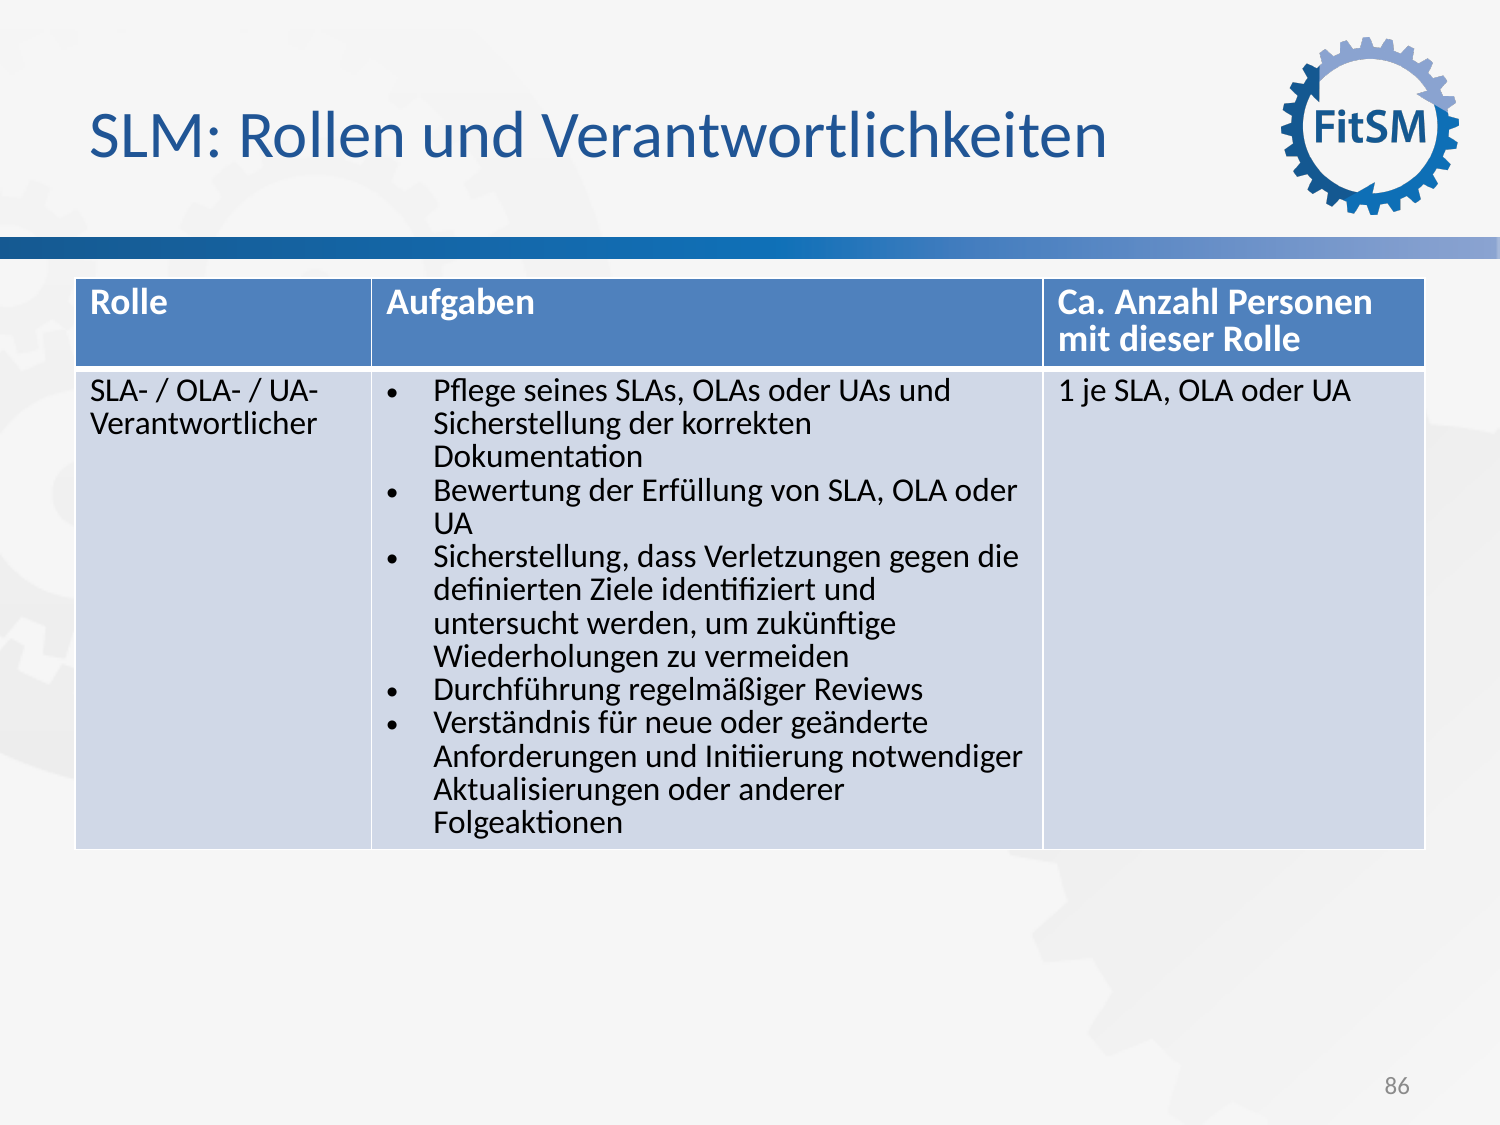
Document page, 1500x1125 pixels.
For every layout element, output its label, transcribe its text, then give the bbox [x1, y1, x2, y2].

table_cell 1 je SLA, OLA oder UA [1044, 372, 1424, 849]
text_box <Foliennummer> [1074, 1054, 1425, 1115]
table_header Ca. Anzahl Personen mit dieser Rolle [1044, 279, 1424, 366]
table_header Aufgaben [372, 279, 1042, 366]
table_cell SLA- / OLA- / UA- Verantwortlicher [76, 372, 371, 849]
text_box SLM: Rollen und Verantwortlichkeiten [74, 45, 1282, 217]
table_cell Pflege seines SLAs, OLAs oder UAs und Sicherstellung der korrekten Dokumentation Bewertung der Erfüllung von SLA, OLA oder UA Sicherstellung, dass Verletzungen gegen die definierten Ziele identifiziert und untersucht werden, um zukünftige Wiederholungen zu vermeiden Durchführung regelmäßiger Reviews Verständnis für neue oder geänderte Anforderungen und Initiierung notwendiger Aktualisierungen oder anderer Folgeaktionen [372, 372, 1042, 849]
table_header Rolle [76, 279, 371, 366]
picture [0, 0, 1500, 1125]
